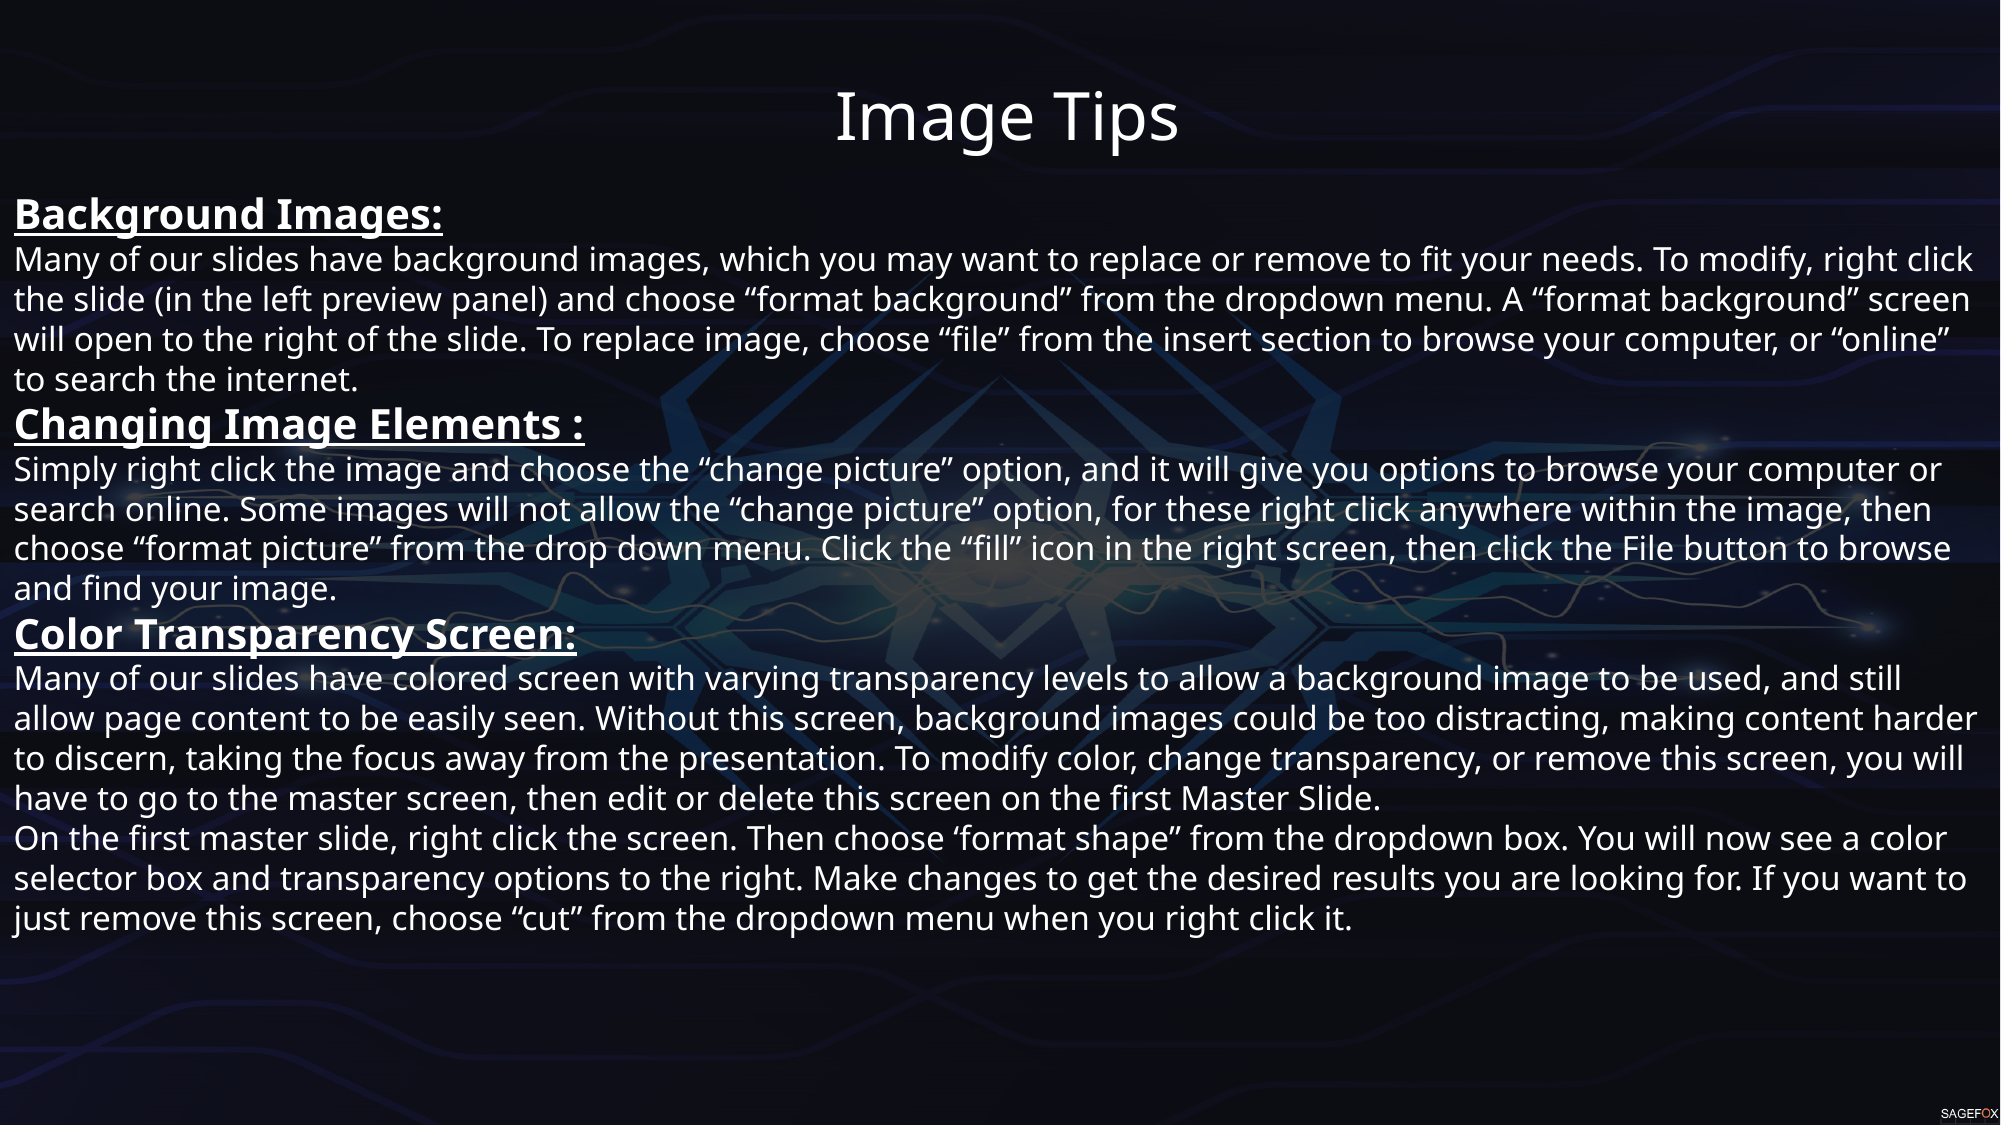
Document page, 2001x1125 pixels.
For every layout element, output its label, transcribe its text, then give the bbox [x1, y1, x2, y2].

text_box Background Images: Many of our slides have background images, which you may want to replace or remove to fit your needs. To modify, right click the slide (in the left preview panel) and choose “format background” from the dropdown menu. A “format background” screen will open to the right of the slide. To replace image, choose “file” from the insert section to browse your computer, or “online” to search the internet. Changing Image Elements : Simply right click the image and choose the “change picture” option, and it will give you options to browse your computer or search online. Some images will not allow the “change picture” option, for these right click anywhere within the image, then choose “format picture” from the drop down menu. Click the “fill” icon in the right screen, then click the File button to browse and find your image. Color Transparency Screen: Many of our slides have colored screen with varying transparency levels to allow a background image to be used, and still allow page content to be easily seen. Without this screen, background images could be too distracting, making content harder to discern, taking the focus away from the presentation. To modify color, change transparency, or remove this screen, you will have to go to the master screen, then edit or delete this screen on the first Master Slide. On the first master slide, right click the screen. Then choose ‘format shape” from the dropdown box. You will now see a color selector box and transparency options to the right. Make changes to get the desired results you are looking for. If you want to just remove this screen, choose “cut” from the dropdown menu when you right click it. [0, 0, 2000, 1125]
title Image Tips [597, 59, 1420, 177]
